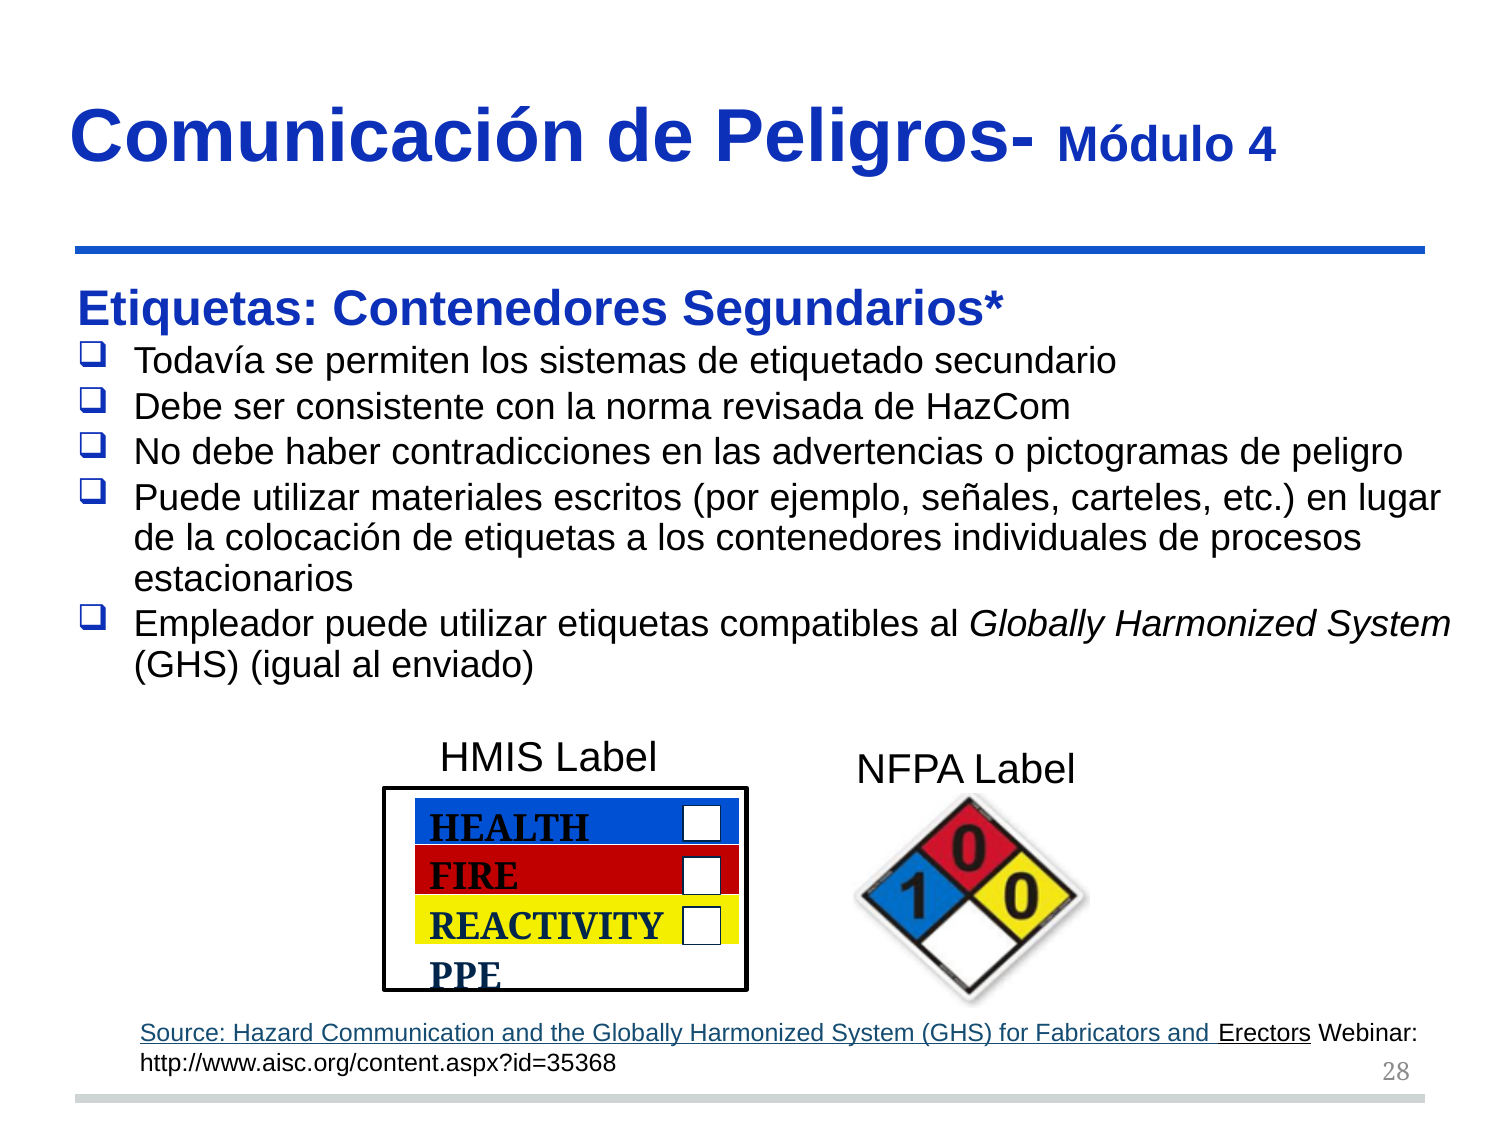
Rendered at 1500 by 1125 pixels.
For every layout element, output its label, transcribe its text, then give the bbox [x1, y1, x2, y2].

text_box HMIS Label [424, 722, 673, 786]
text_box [401, 796, 753, 995]
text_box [837, 734, 1096, 1009]
text_box [382, 786, 749, 992]
text_box Source: Hazard Communication and the Globally Harmonized System (GHS) for Fabricators and Erectors Webinar: http://www.aisc.org/content.aspx?id=35368 [125, 1008, 1500, 1084]
slide_number 28 [1074, 1084, 1425, 1103]
text_box Etiquetas: Contenedores Segundarios* Todavía se permiten los sistemas de etiquetado secundario Debe ser consistente con la norma revisada de HazCom No debe haber contradicciones en las advertencias o pictogramas de peligro Puede utilizar materiales escritos (por ejemplo, señales, carteles, etc.) en lugar de la colocación de etiquetas a los contenedores individuales de procesos estacionarios Empleador puede utilizar etiquetas compatibles al Globally Harmonized System (GHS) (igual al enviado) [62, 275, 1500, 900]
text_box Comunicación de Peligros- Módulo 4 [54, 4, 1405, 192]
